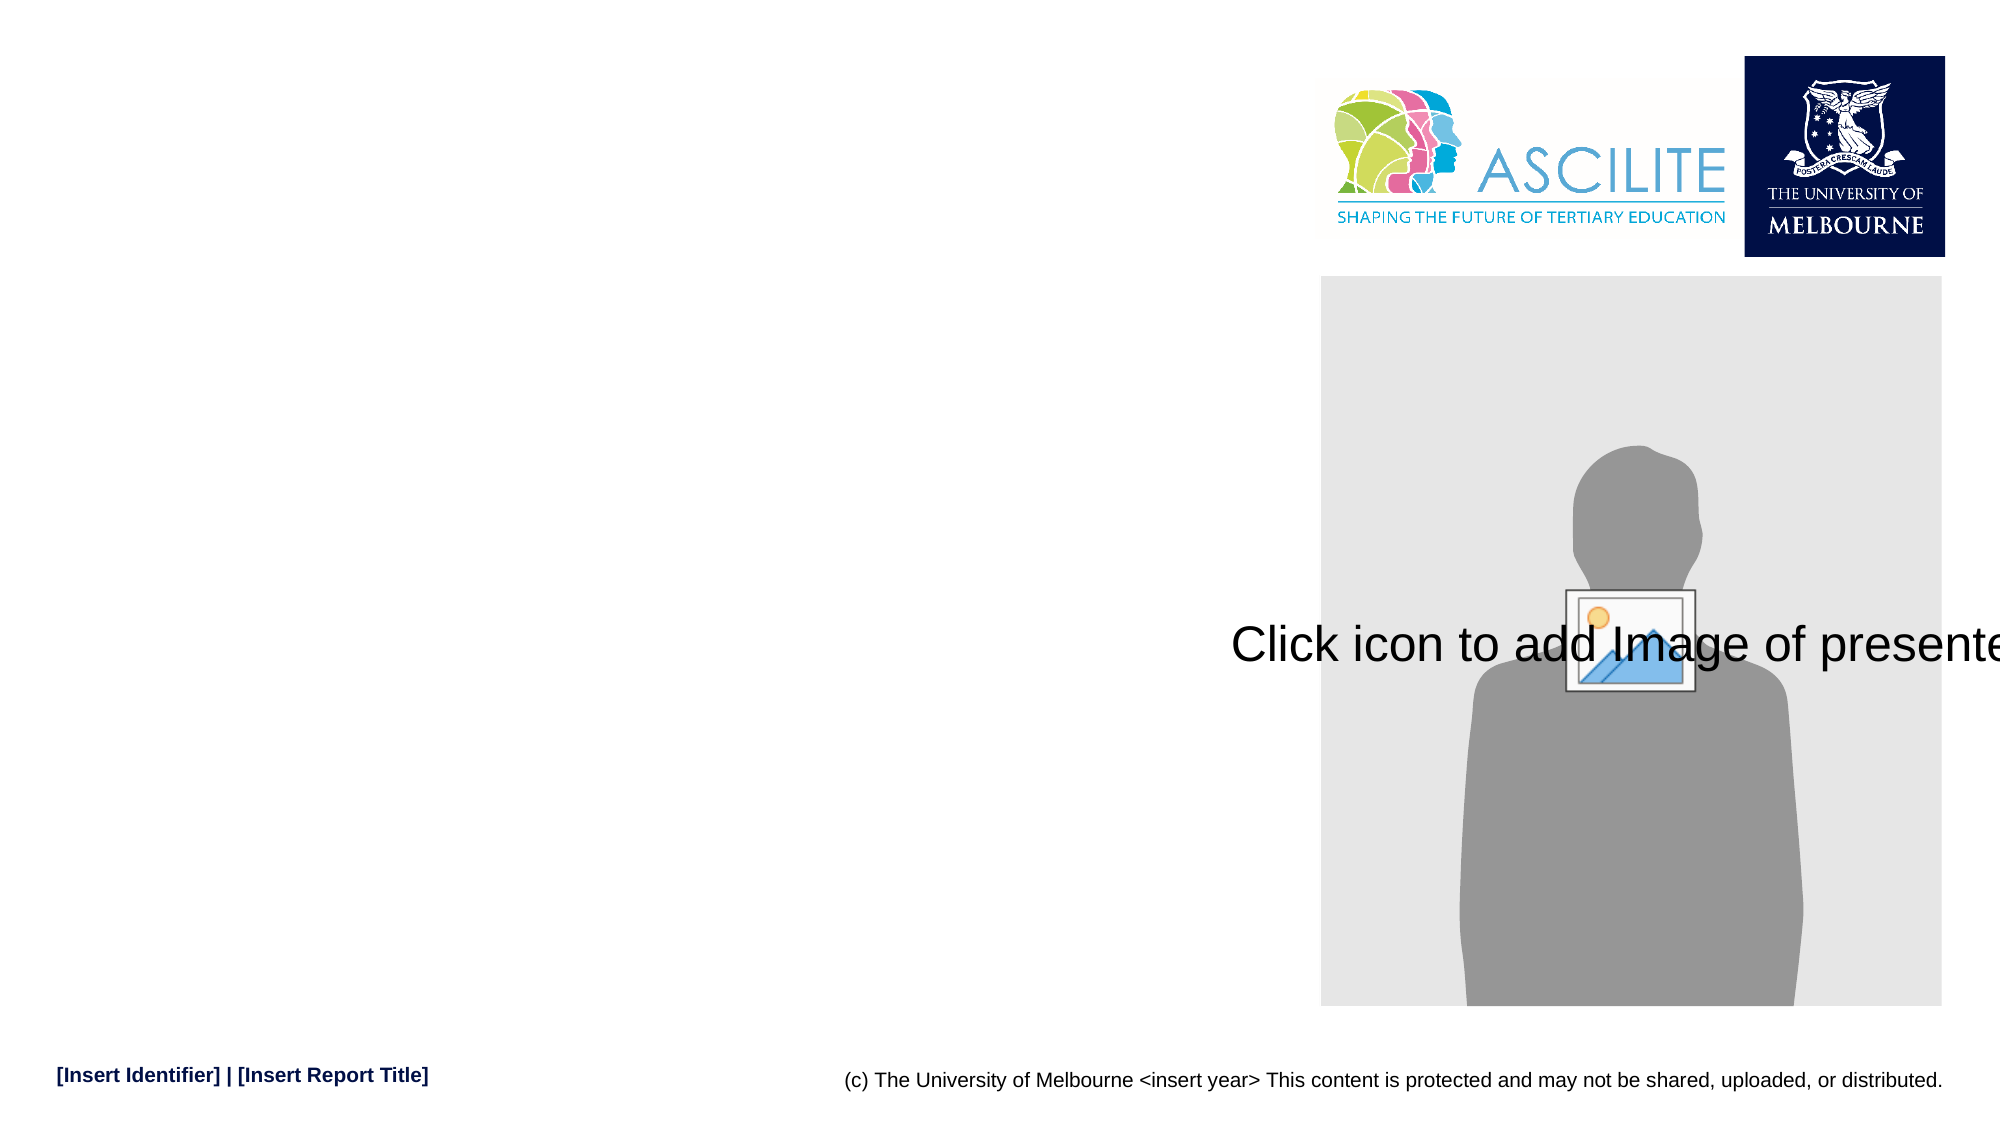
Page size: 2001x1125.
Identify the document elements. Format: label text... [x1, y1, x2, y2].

picture [1315, 56, 1946, 257]
picture [1318, 274, 1944, 1008]
footer [Insert Identifier] | [Insert Report Title] [56, 1055, 732, 1092]
